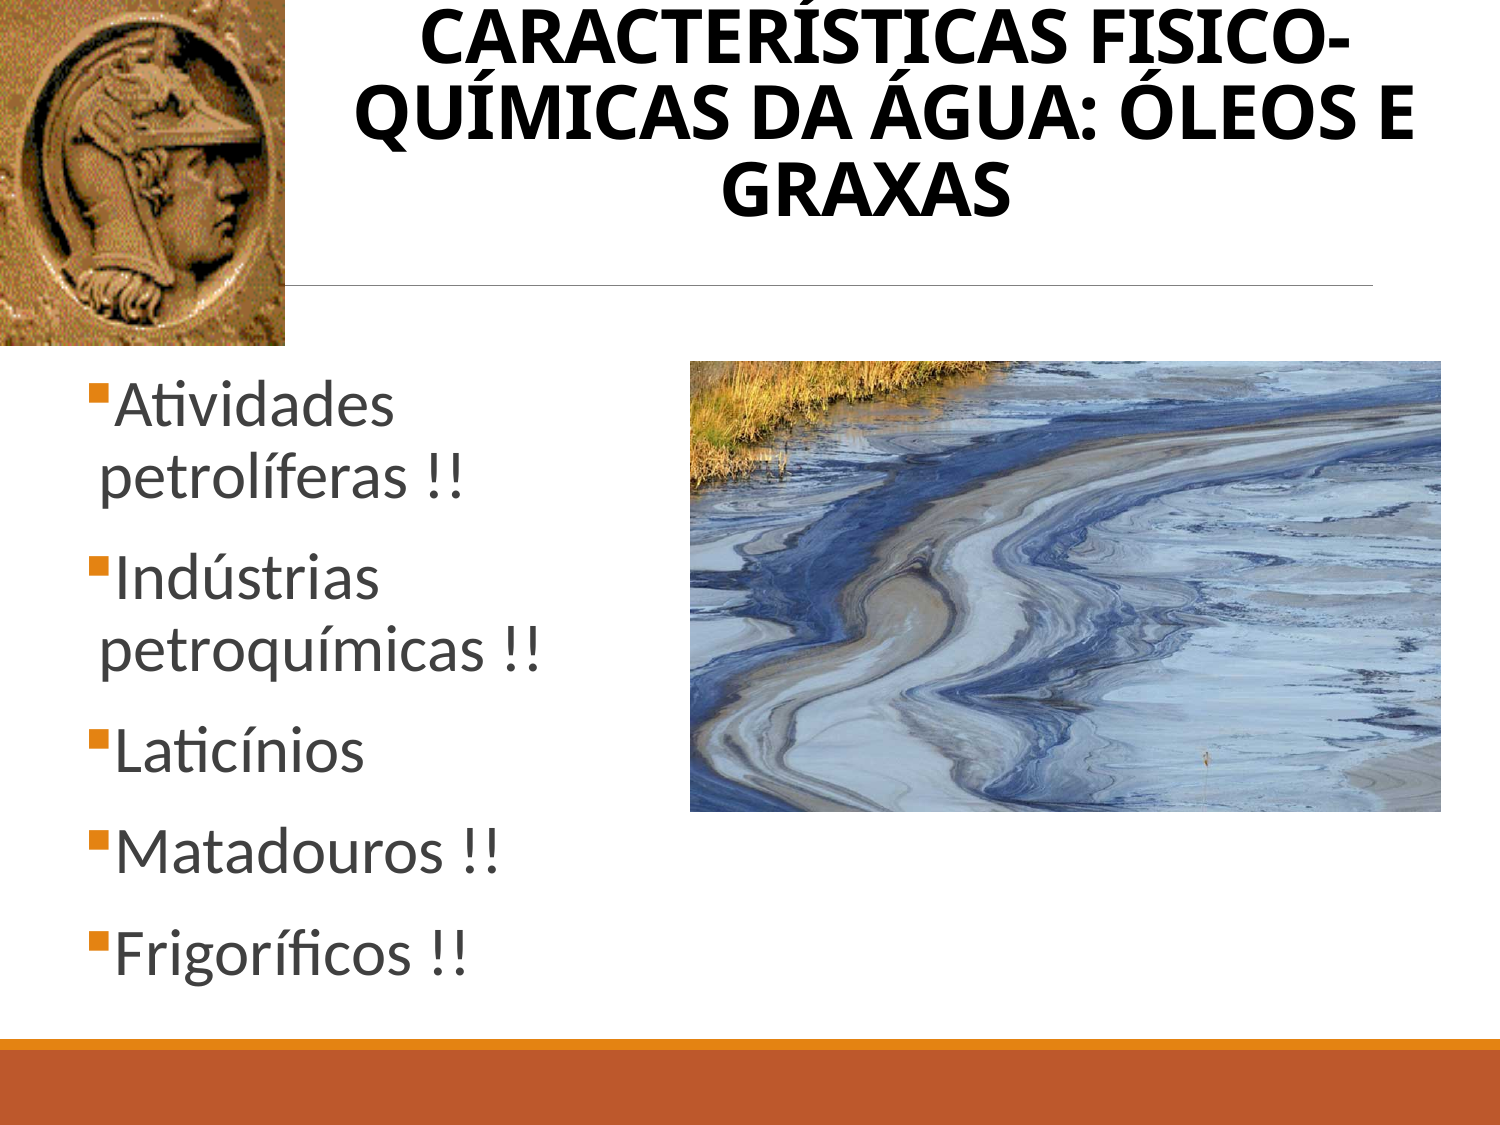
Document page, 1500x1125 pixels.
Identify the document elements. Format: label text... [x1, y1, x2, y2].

picture [690, 361, 1442, 813]
title CARACTERÍSTICAS FISICO-QUÍMICAS DA ÁGUA: ÓLEOS E GRAXAS [297, 44, 1483, 239]
text_box Atividades petrolíferas !! Indústrias petroquímicas !! Laticínios Matadouros !! Frigoríficos !! [83, 361, 703, 1012]
picture [0, 0, 288, 351]
